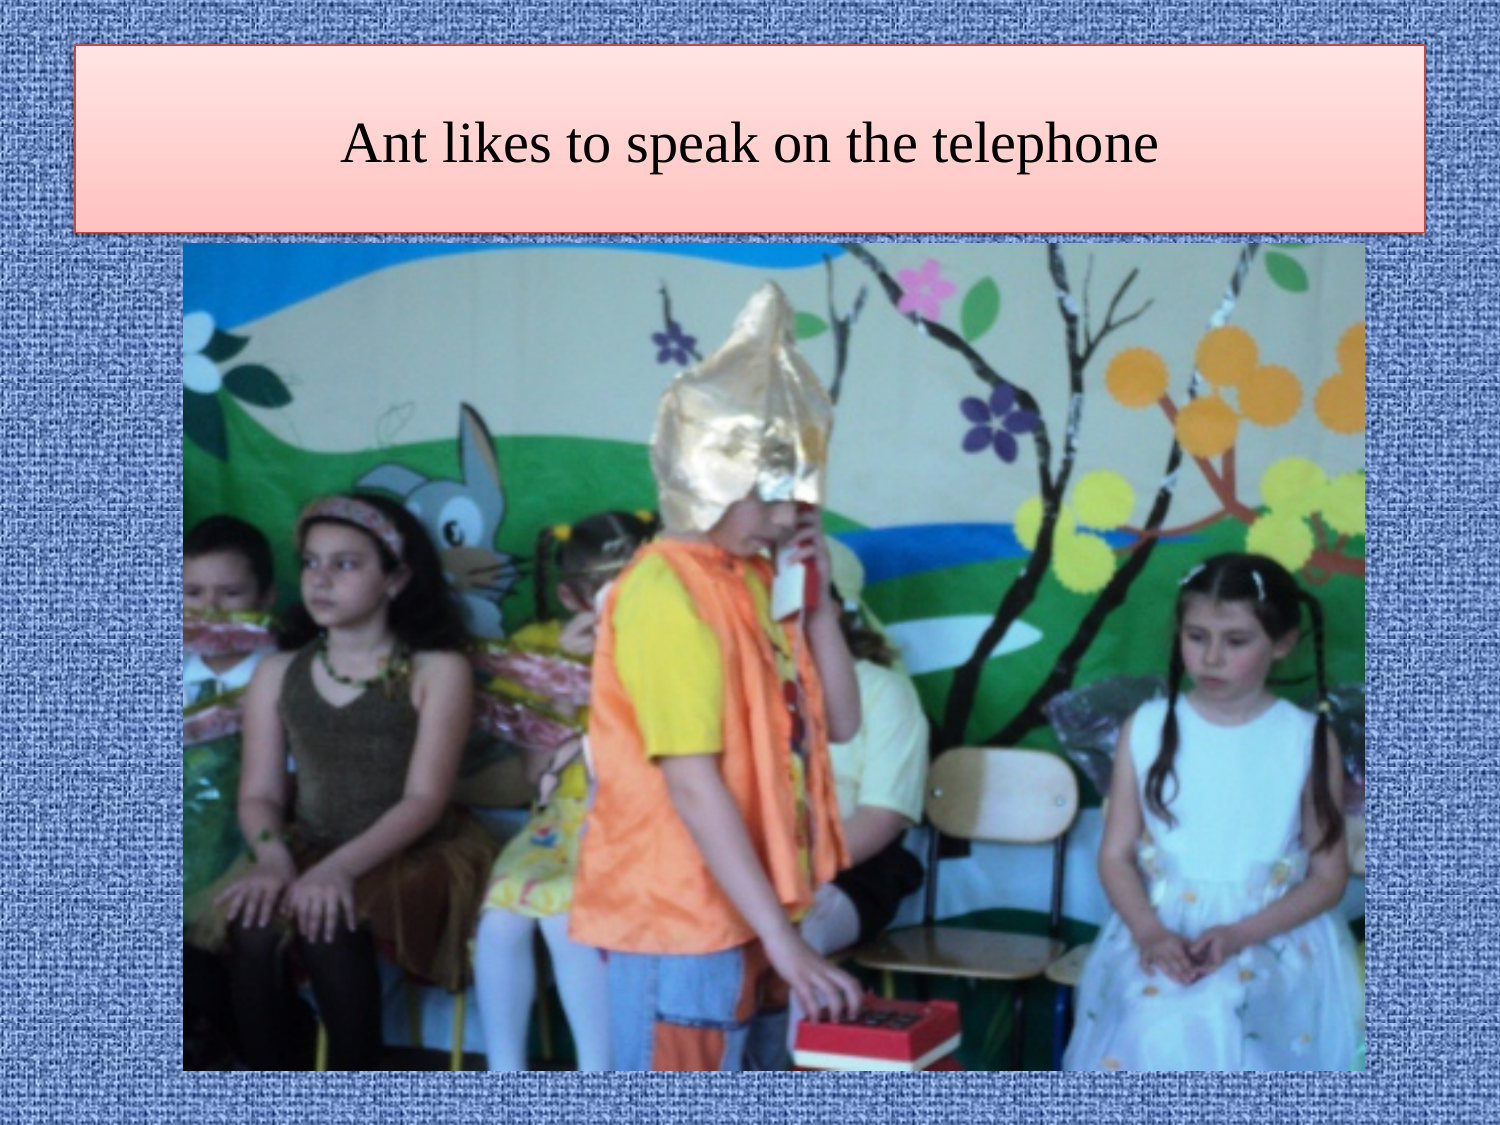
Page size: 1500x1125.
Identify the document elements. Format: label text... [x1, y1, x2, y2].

title Ant likes to speak on the telephone [74, 44, 1426, 233]
picture [0, 0, 1500, 1125]
